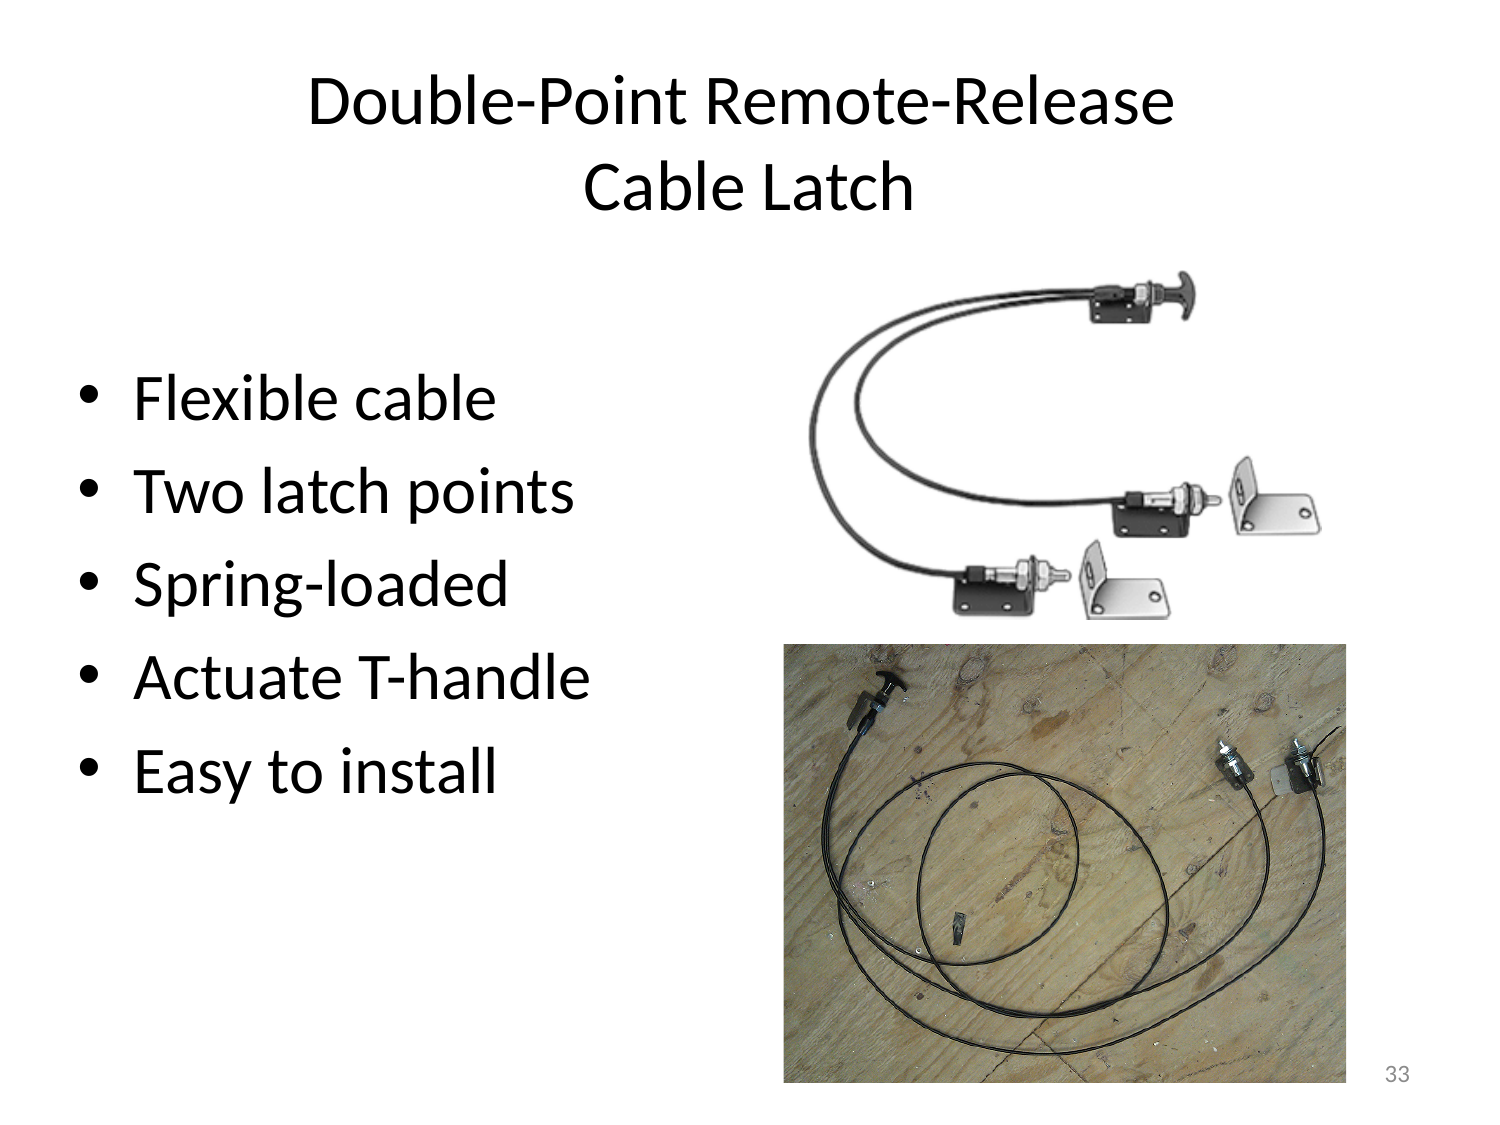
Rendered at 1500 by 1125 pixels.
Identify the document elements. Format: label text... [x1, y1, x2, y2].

picture [783, 643, 1347, 1083]
list Flexible cable Two latch points Spring-loaded Actuate T-handle Easy to install [62, 345, 750, 1089]
title Double-Point Remote-Release Cable Latch [75, 45, 1425, 233]
picture [808, 270, 1322, 620]
slide_number 33 [1074, 1042, 1425, 1103]
